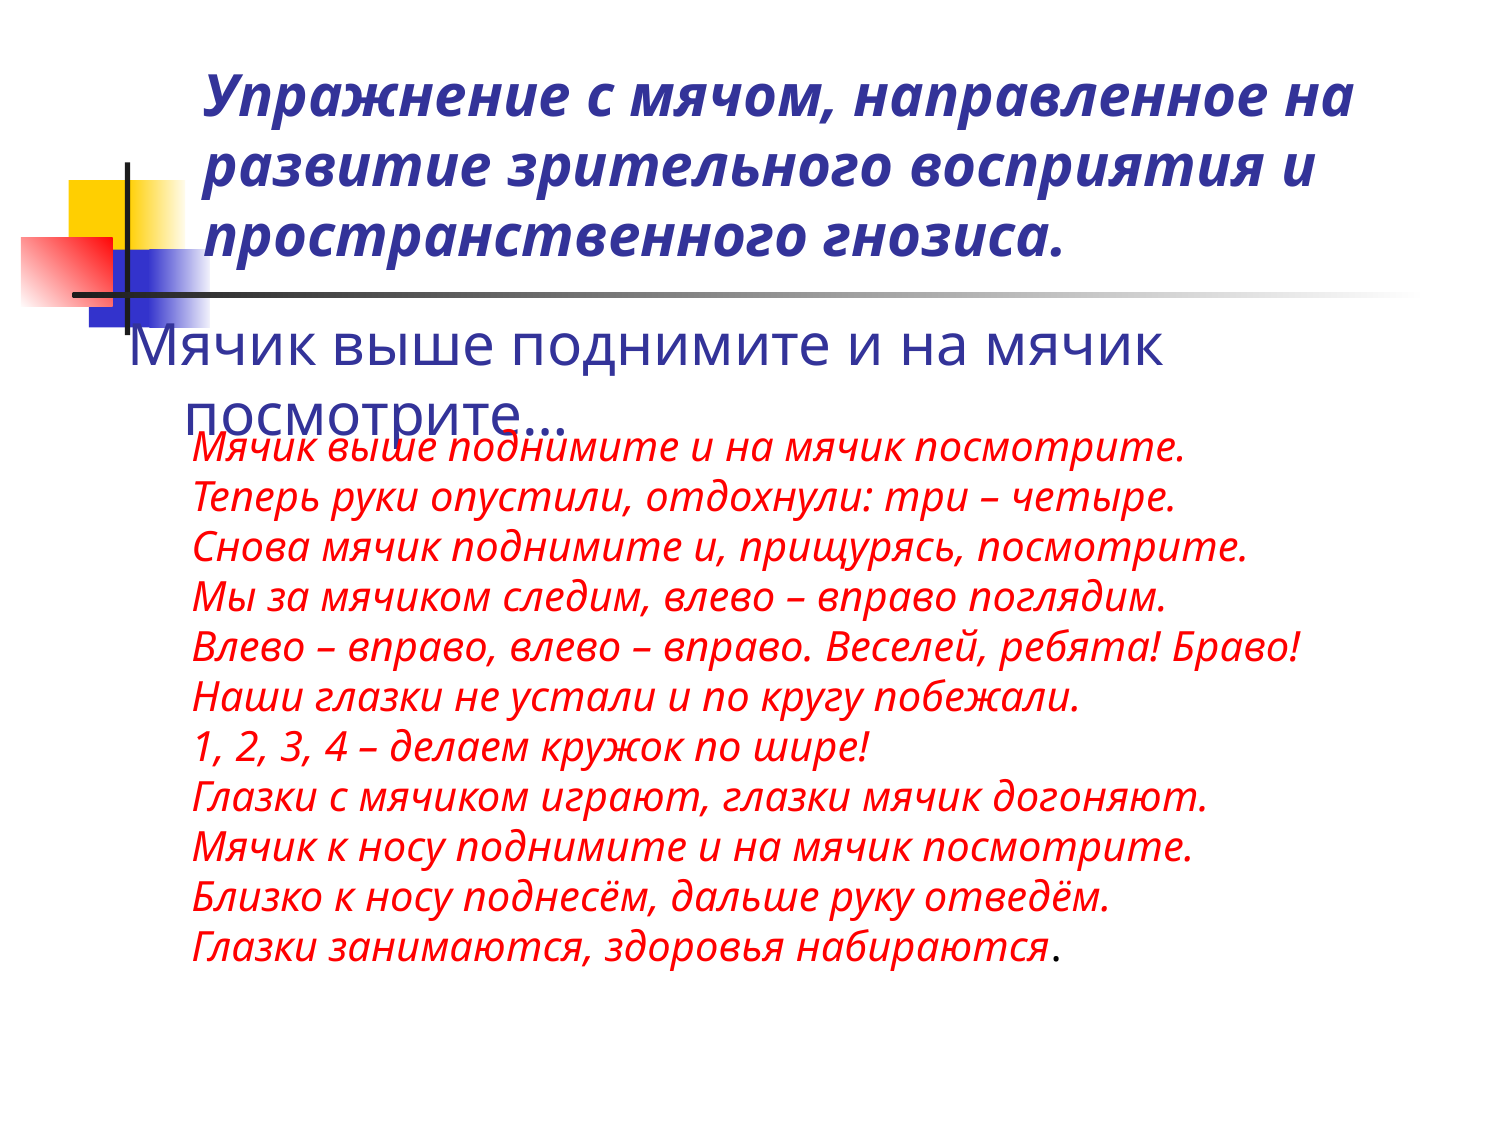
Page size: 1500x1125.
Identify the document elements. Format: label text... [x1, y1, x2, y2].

text_box Упражнение с мячом, направленное на развитие зрительного восприятия и пространственного гнозиса. [188, 35, 1468, 275]
text_box Мячик выше поднимите и на мячик посмотрите. Теперь руки опустили, отдохнули: три – четыре. Снова мячик поднимите и, прищурясь, посмотрите. Мы за мячиком следим, влево – вправо поглядим. Влево – вправо, влево – вправо. Веселей, ребята! Браво! Наши глазки не устали и по кругу побежали. 1, 2, 3, 4 – делаем кружок по шире! Глазки с мячиком играют, глазки мячик догоняют. Мячик к носу поднимите и на мячик посмотрите. Близко к носу поднесём, дальше руку отведём. Глазки занимаются, здоровья набираются. [176, 412, 1327, 1078]
list Мячик выше поднимите и на мячик посмотрите… [112, 299, 1500, 401]
